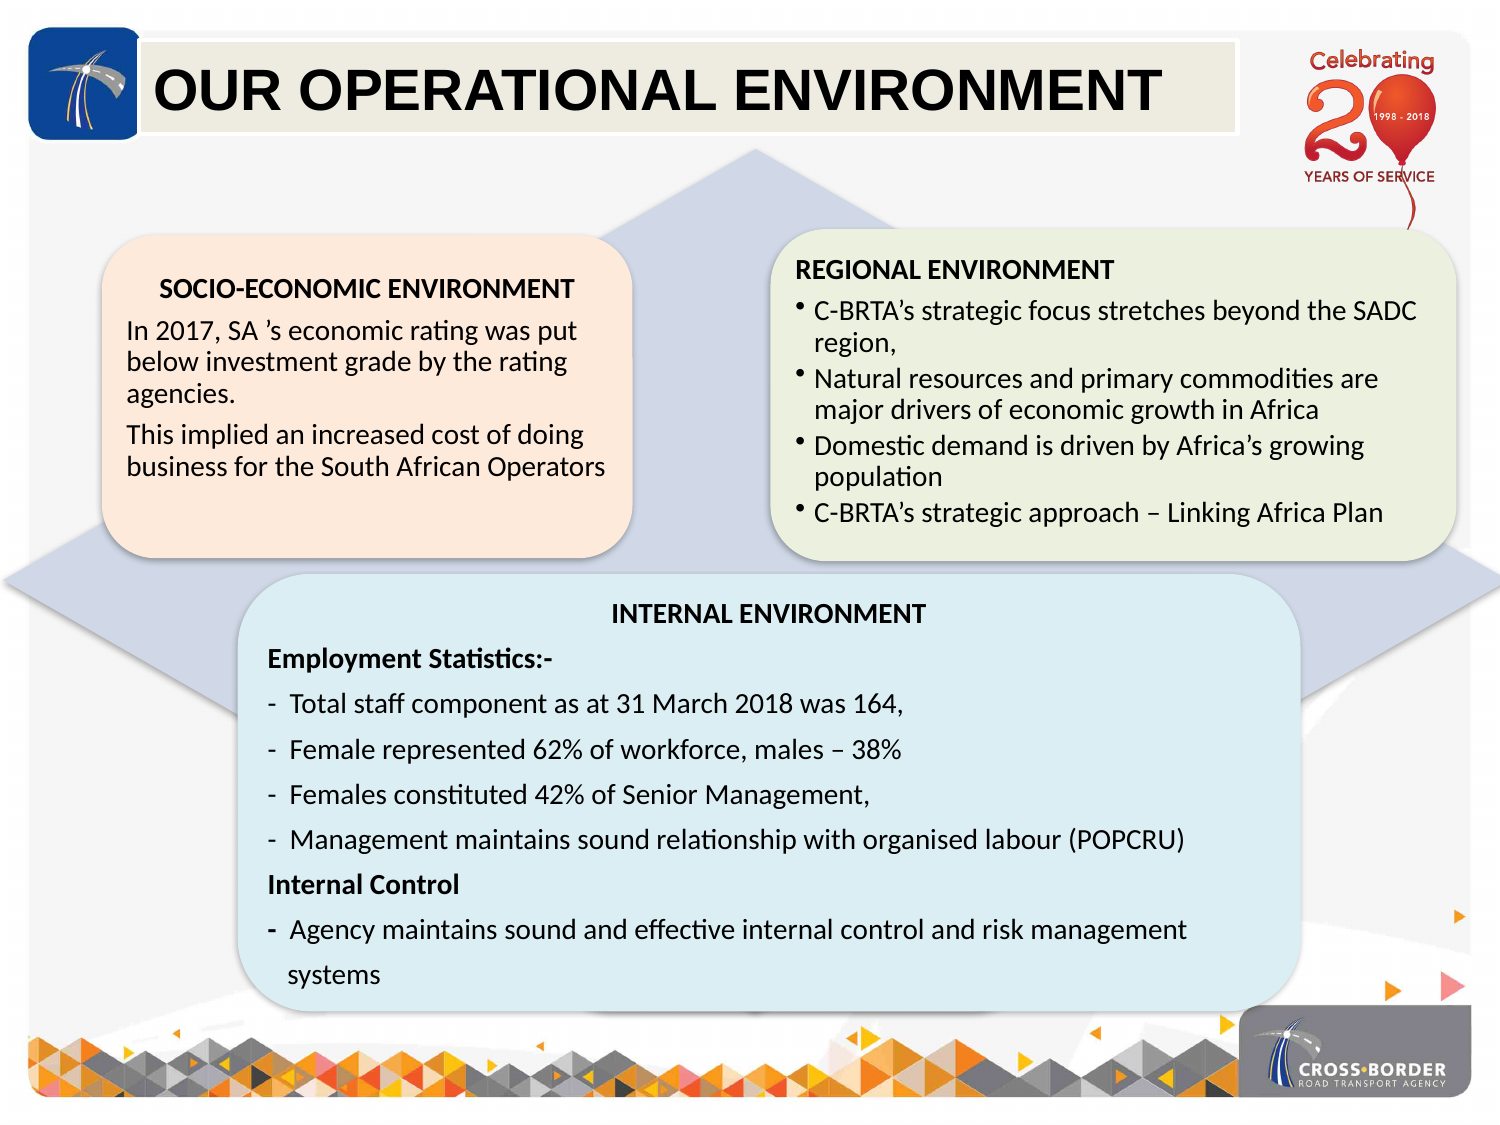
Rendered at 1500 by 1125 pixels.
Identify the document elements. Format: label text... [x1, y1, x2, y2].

text_box [1128, 1034, 1159, 1096]
picture [0, 0, 1499, 1125]
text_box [52, 148, 1459, 1012]
text_box OUR OPERATIONAL ENVIRONMENT [137, 38, 1240, 136]
